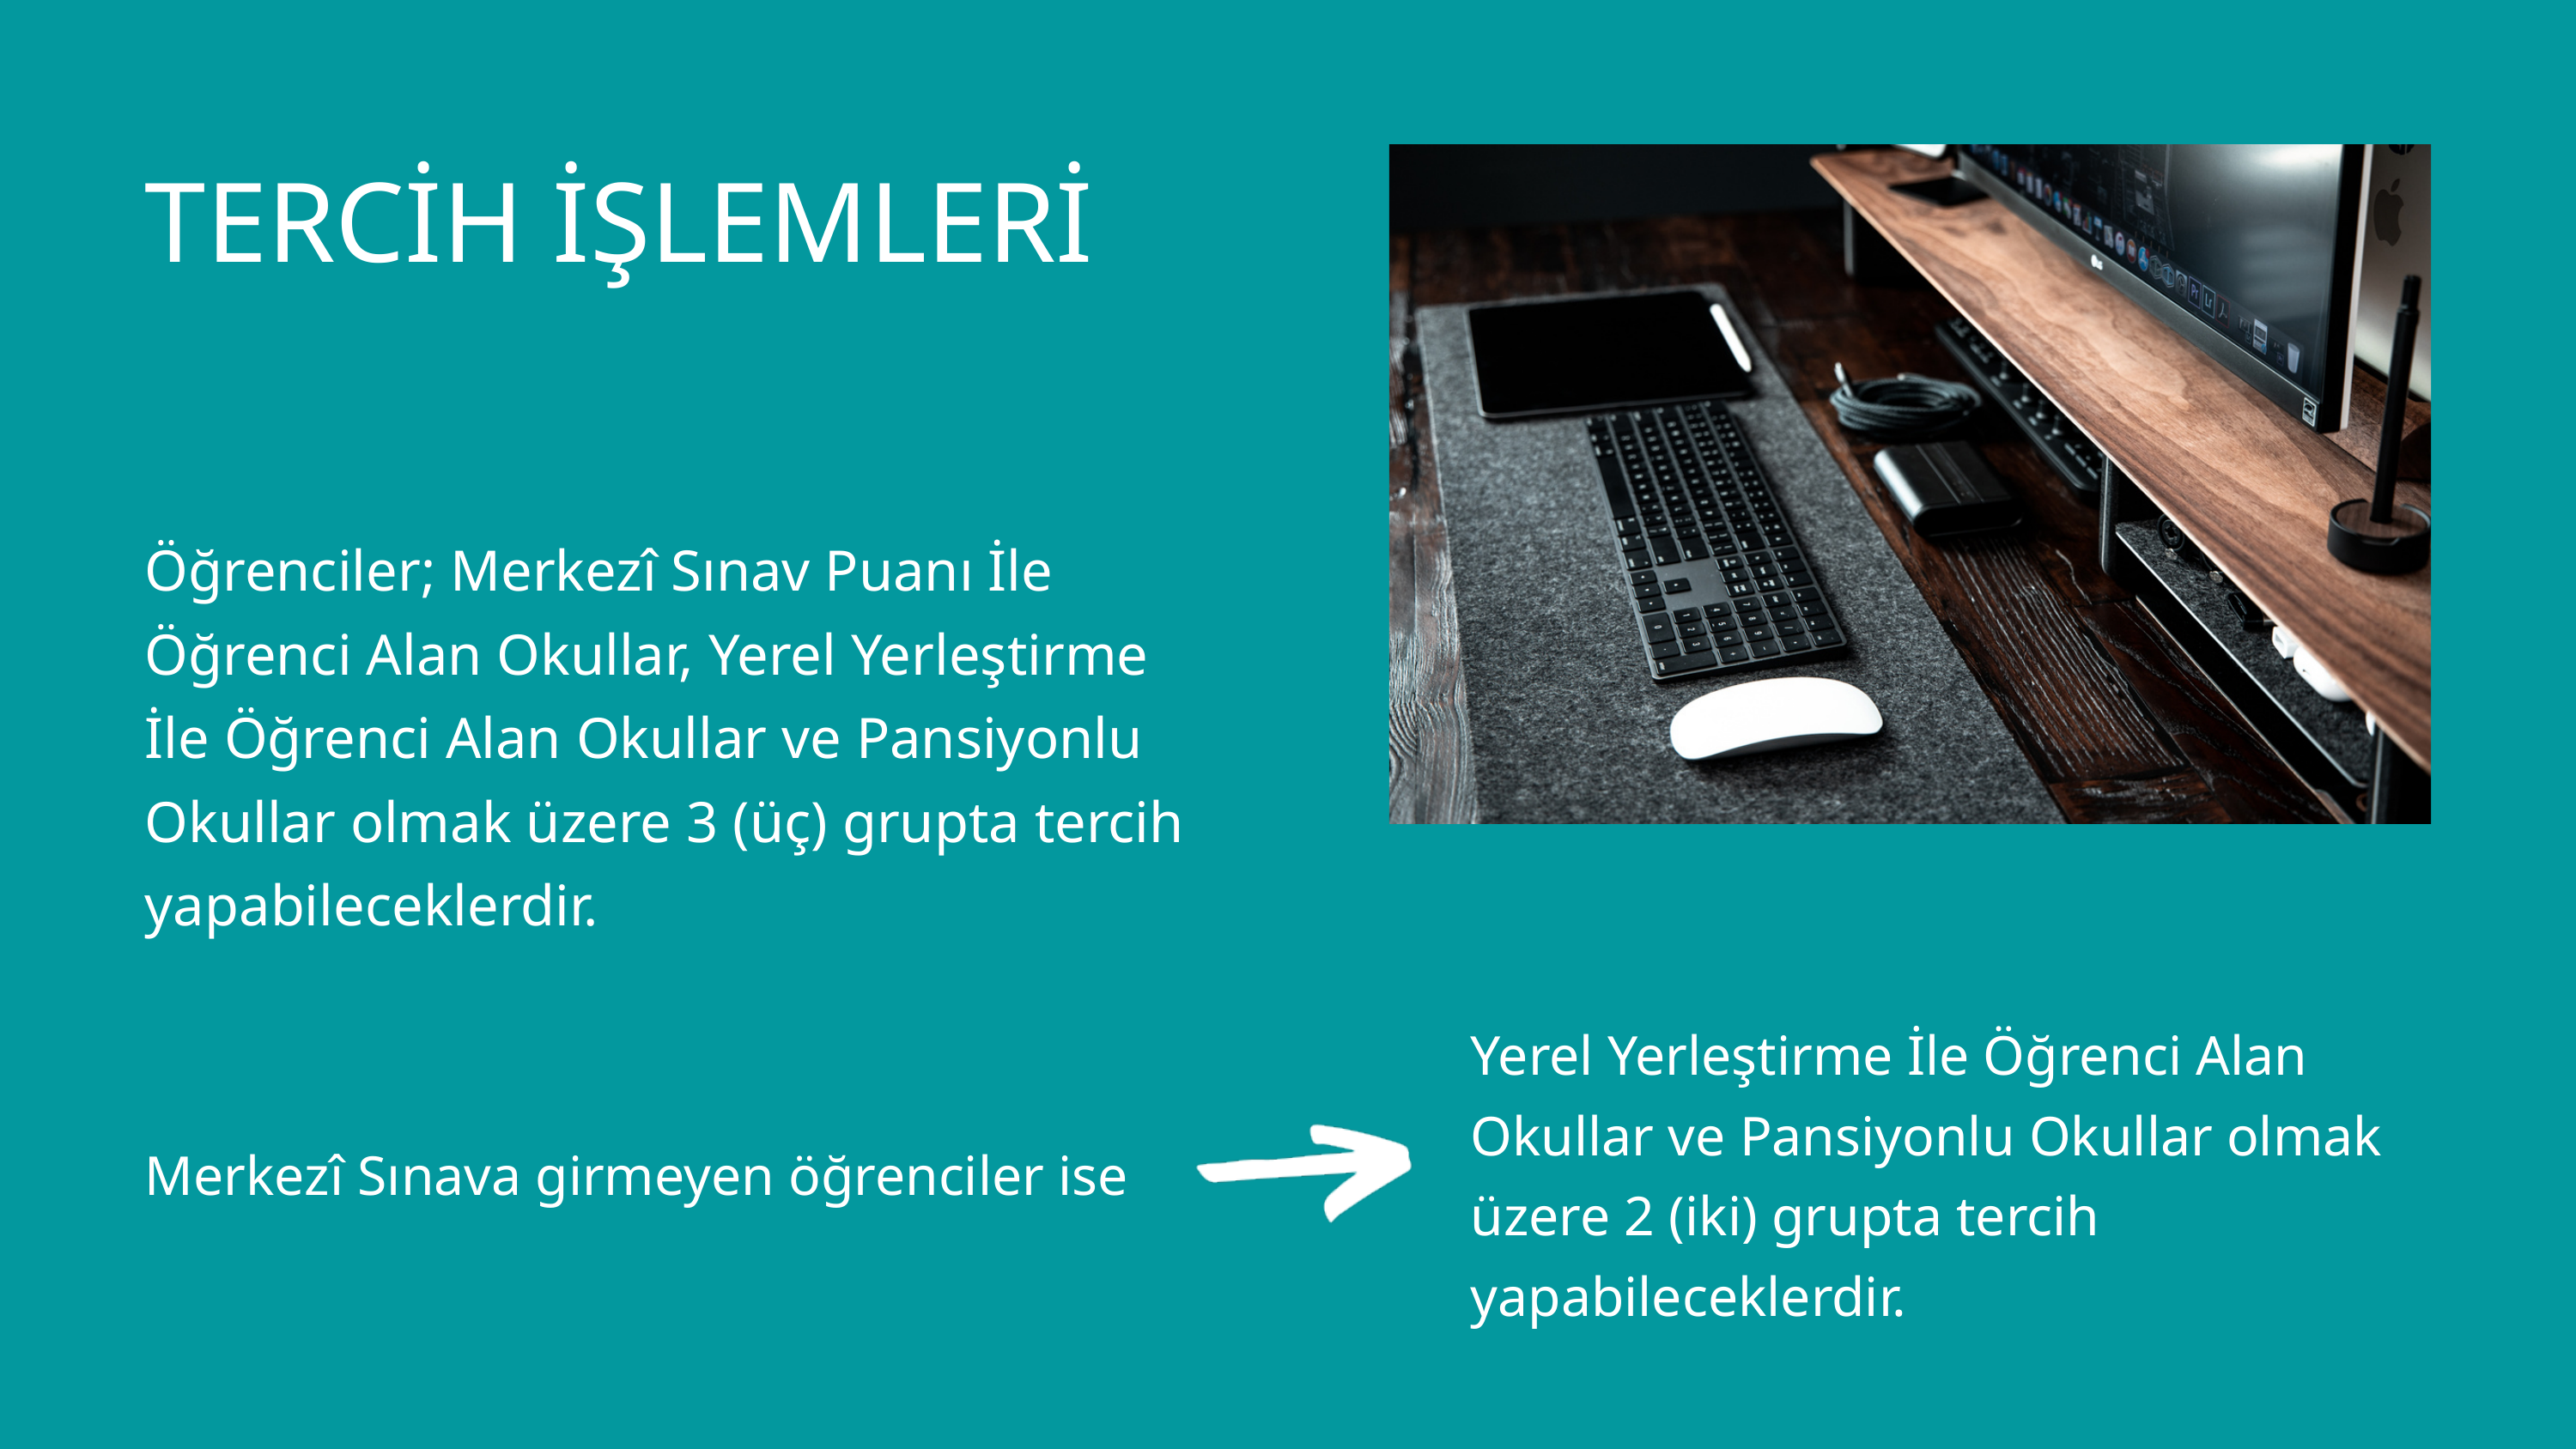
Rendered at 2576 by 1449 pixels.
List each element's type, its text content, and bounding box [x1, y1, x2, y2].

text_box Öğrenciler; Merkezî Sınav Puanı İle Öğrenci Alan Okullar, Yerel Yerleştirme İle Öğrenci Alan Okullar ve Pansiyonlu Okullar olmak üzere 3 (üç) grupta tercih yapabileceklerdir. [144, 518, 1215, 937]
text_box TERCİH İŞLEMLERİ [144, 119, 1318, 285]
text_box Merkezî Sınava girmeyen öğrenciler ise [144, 1125, 1170, 1207]
text_box Yerel Yerleştirme İle Öğrenci Alan Okullar ve Pansiyonlu Okullar olmak üzere 2 (iki) grupta tercih yapabileceklerdir. [1470, 1005, 2432, 1328]
picture [1388, 144, 2432, 825]
picture [1174, 1100, 1431, 1238]
